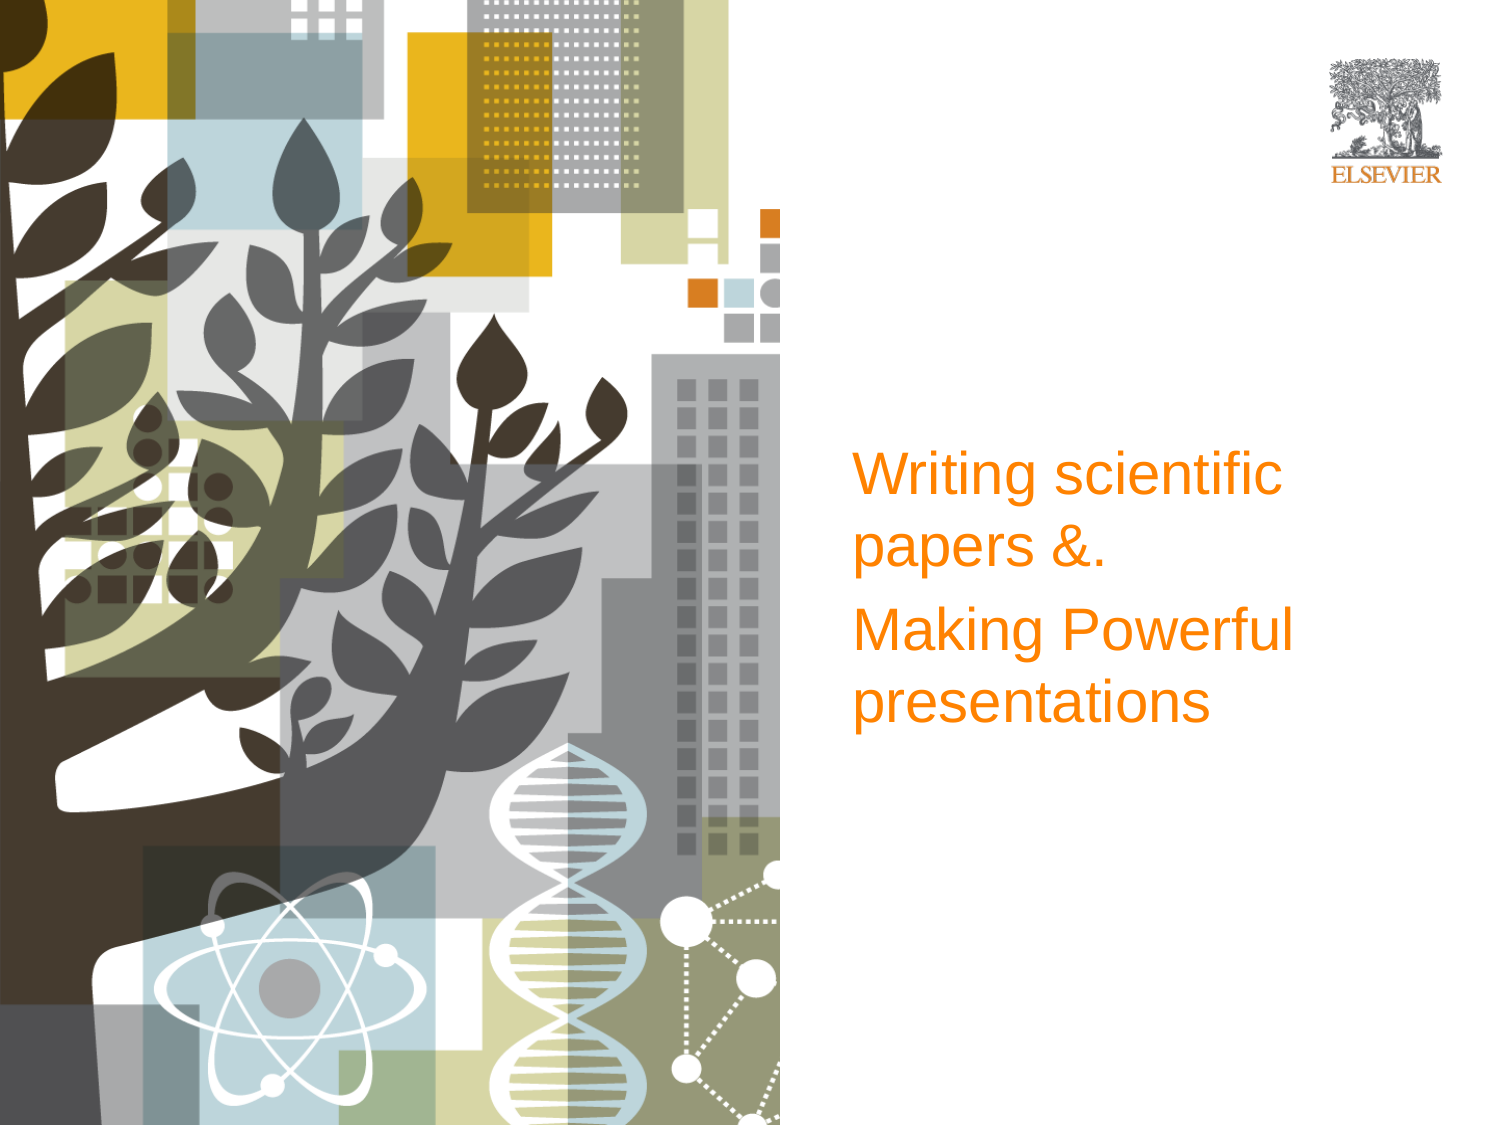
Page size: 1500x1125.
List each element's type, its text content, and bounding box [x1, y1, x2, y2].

picture [1329, 58, 1443, 190]
picture [0, 0, 780, 1125]
list Writing scientific papers &. Making Powerful presentations [837, 426, 1443, 744]
